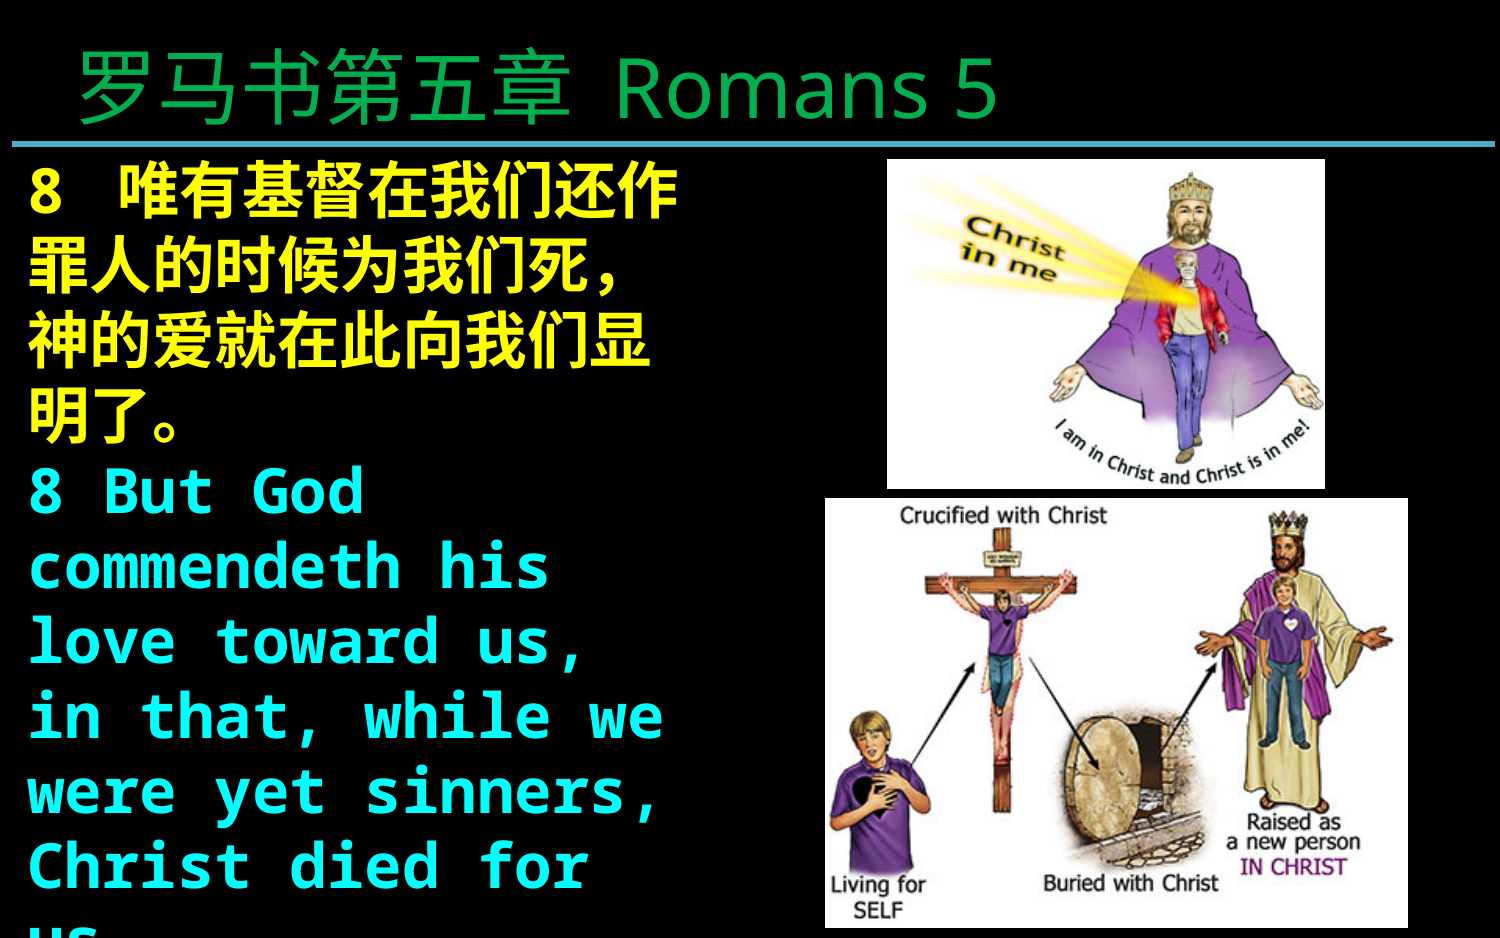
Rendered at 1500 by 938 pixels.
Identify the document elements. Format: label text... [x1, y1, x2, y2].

text_box 8 唯有基督在我们还作罪人的时候为我们死，神的爱就在此向我们显明了。 8 But God commendeth his love toward us, in that, while we were yet sinners, Christ died for us. [12, 154, 700, 938]
picture [824, 497, 1409, 929]
text_box 罗马书第五章 Romans 5 [59, 27, 1015, 143]
picture [887, 159, 1326, 490]
